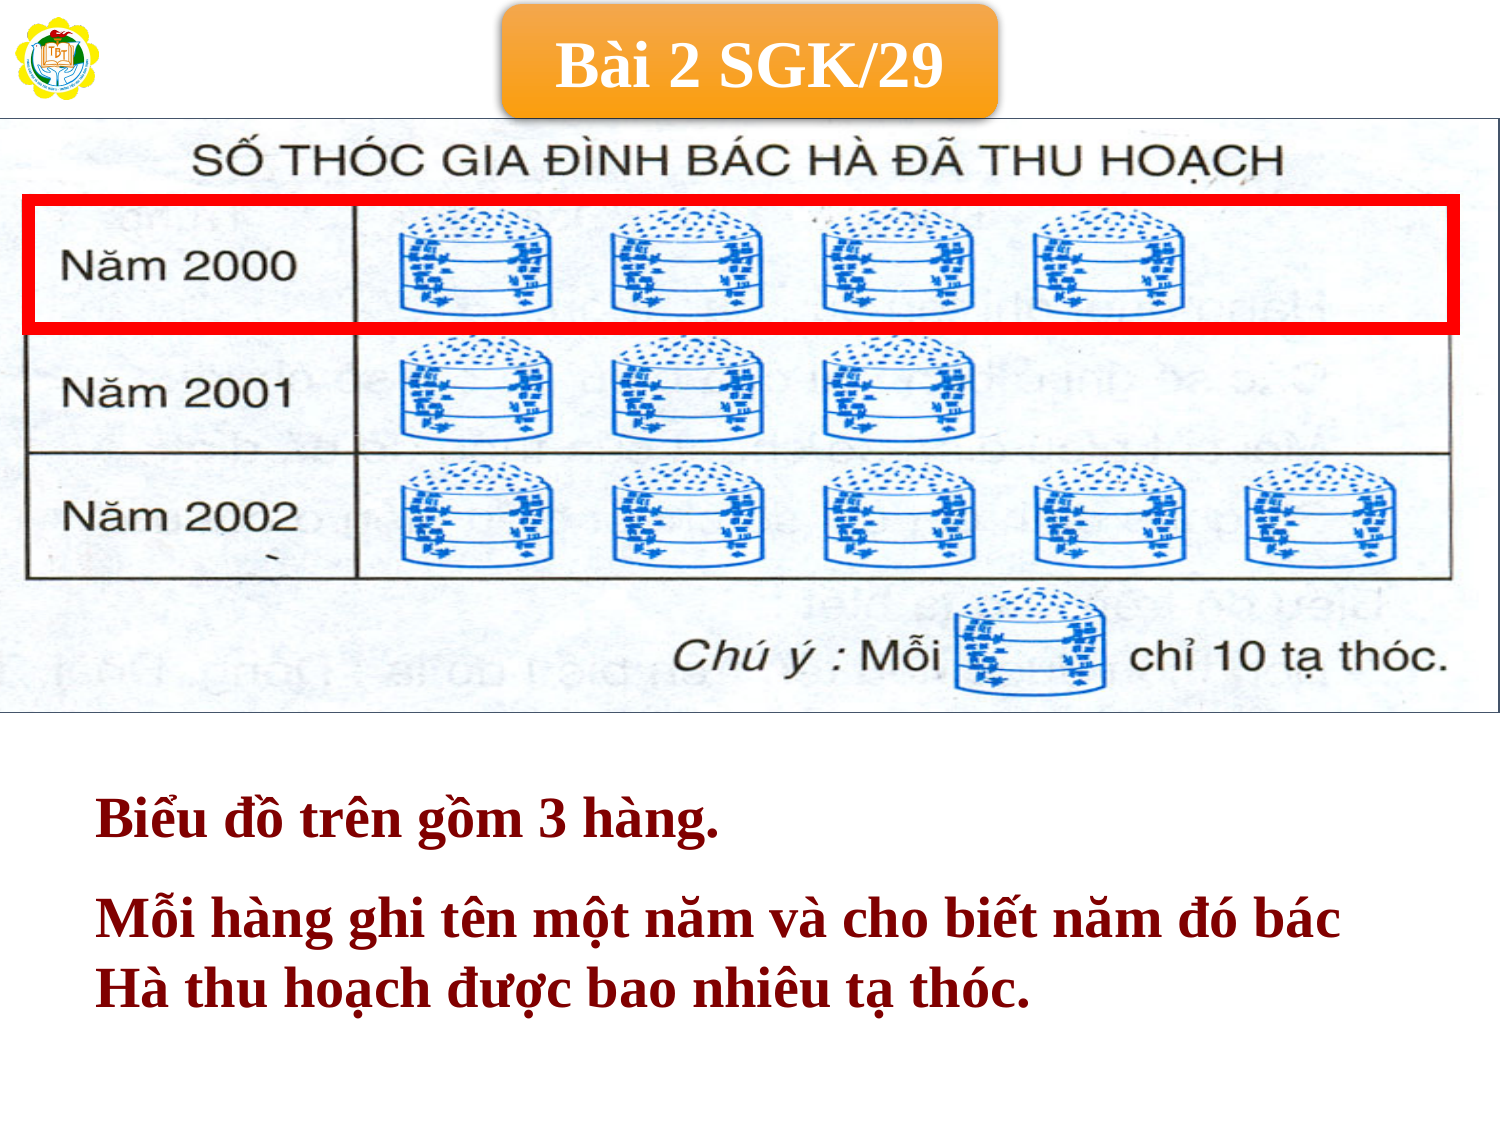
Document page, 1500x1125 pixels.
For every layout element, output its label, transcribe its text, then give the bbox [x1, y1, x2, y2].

text_box Bài 2 SGK/29 [502, 4, 998, 119]
picture [15, 17, 99, 100]
text_box Biểu đồ trên gồm 3 hàng. Mỗi hàng ghi tên một năm và cho biết năm đó bác Hà thu hoạch được bao nhiêu tạ thóc. [80, 772, 1418, 1027]
picture [0, 119, 1499, 712]
